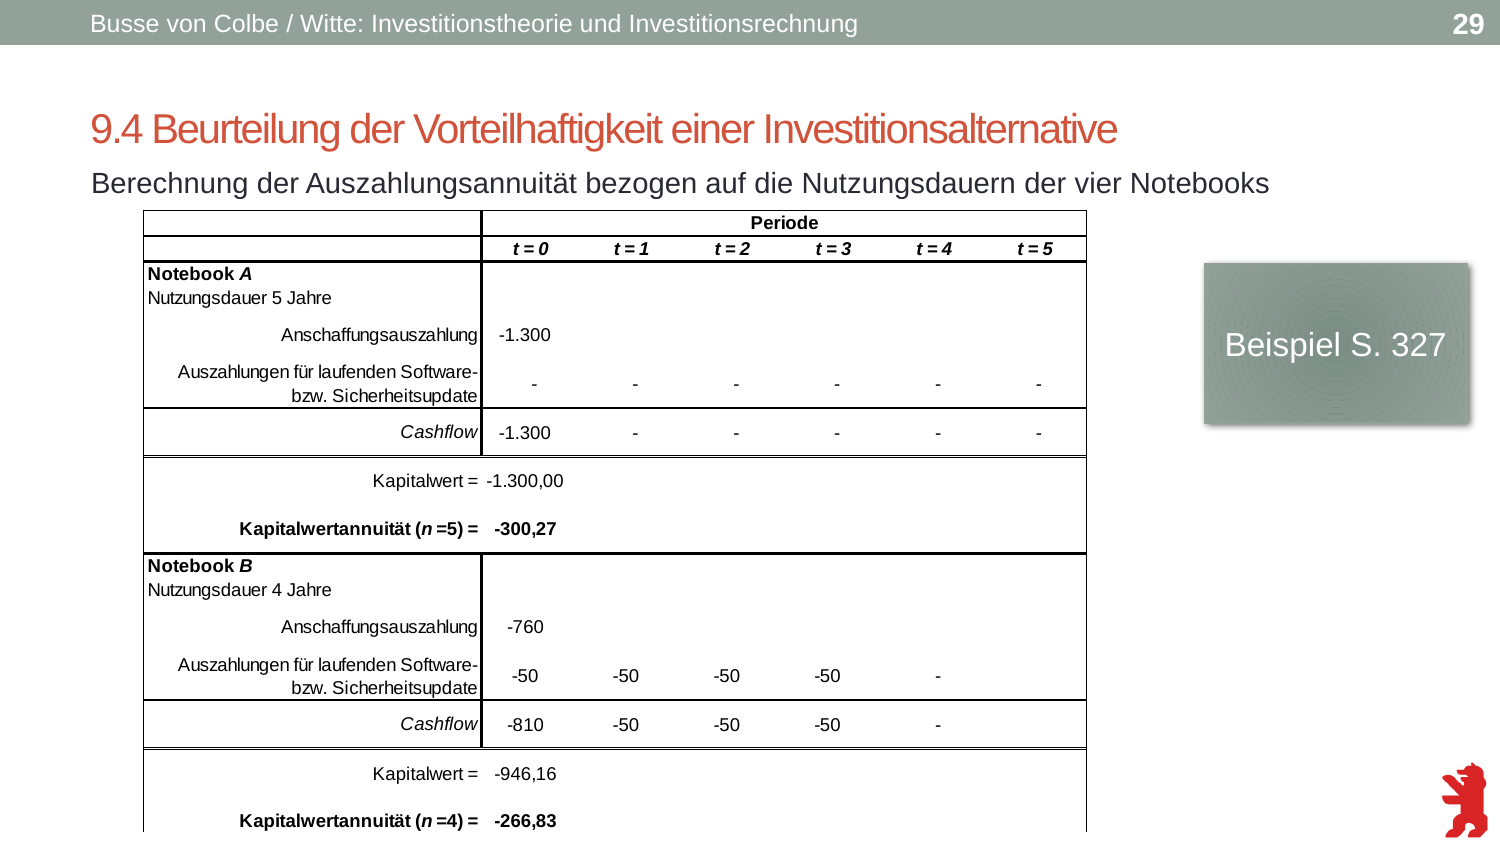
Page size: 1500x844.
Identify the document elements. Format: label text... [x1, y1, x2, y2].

slide_number 29 [1325, 2, 1500, 43]
title 9.4 Beurteilung der Vorteilhaftigkeit einer Investitionsalternative [75, 65, 1500, 188]
text_box Beispiel S. 327 [1204, 263, 1468, 424]
text_box Busse von Colbe / Witte: Investitionstheorie und Investitionsrechnung [75, 2, 1238, 43]
picture [142, 210, 1089, 832]
picture [1434, 760, 1500, 844]
text_box Berechnung der Auszahlungsannuität bezogen auf die Nutzungsdauern der vier Notebooks [76, 157, 1287, 208]
